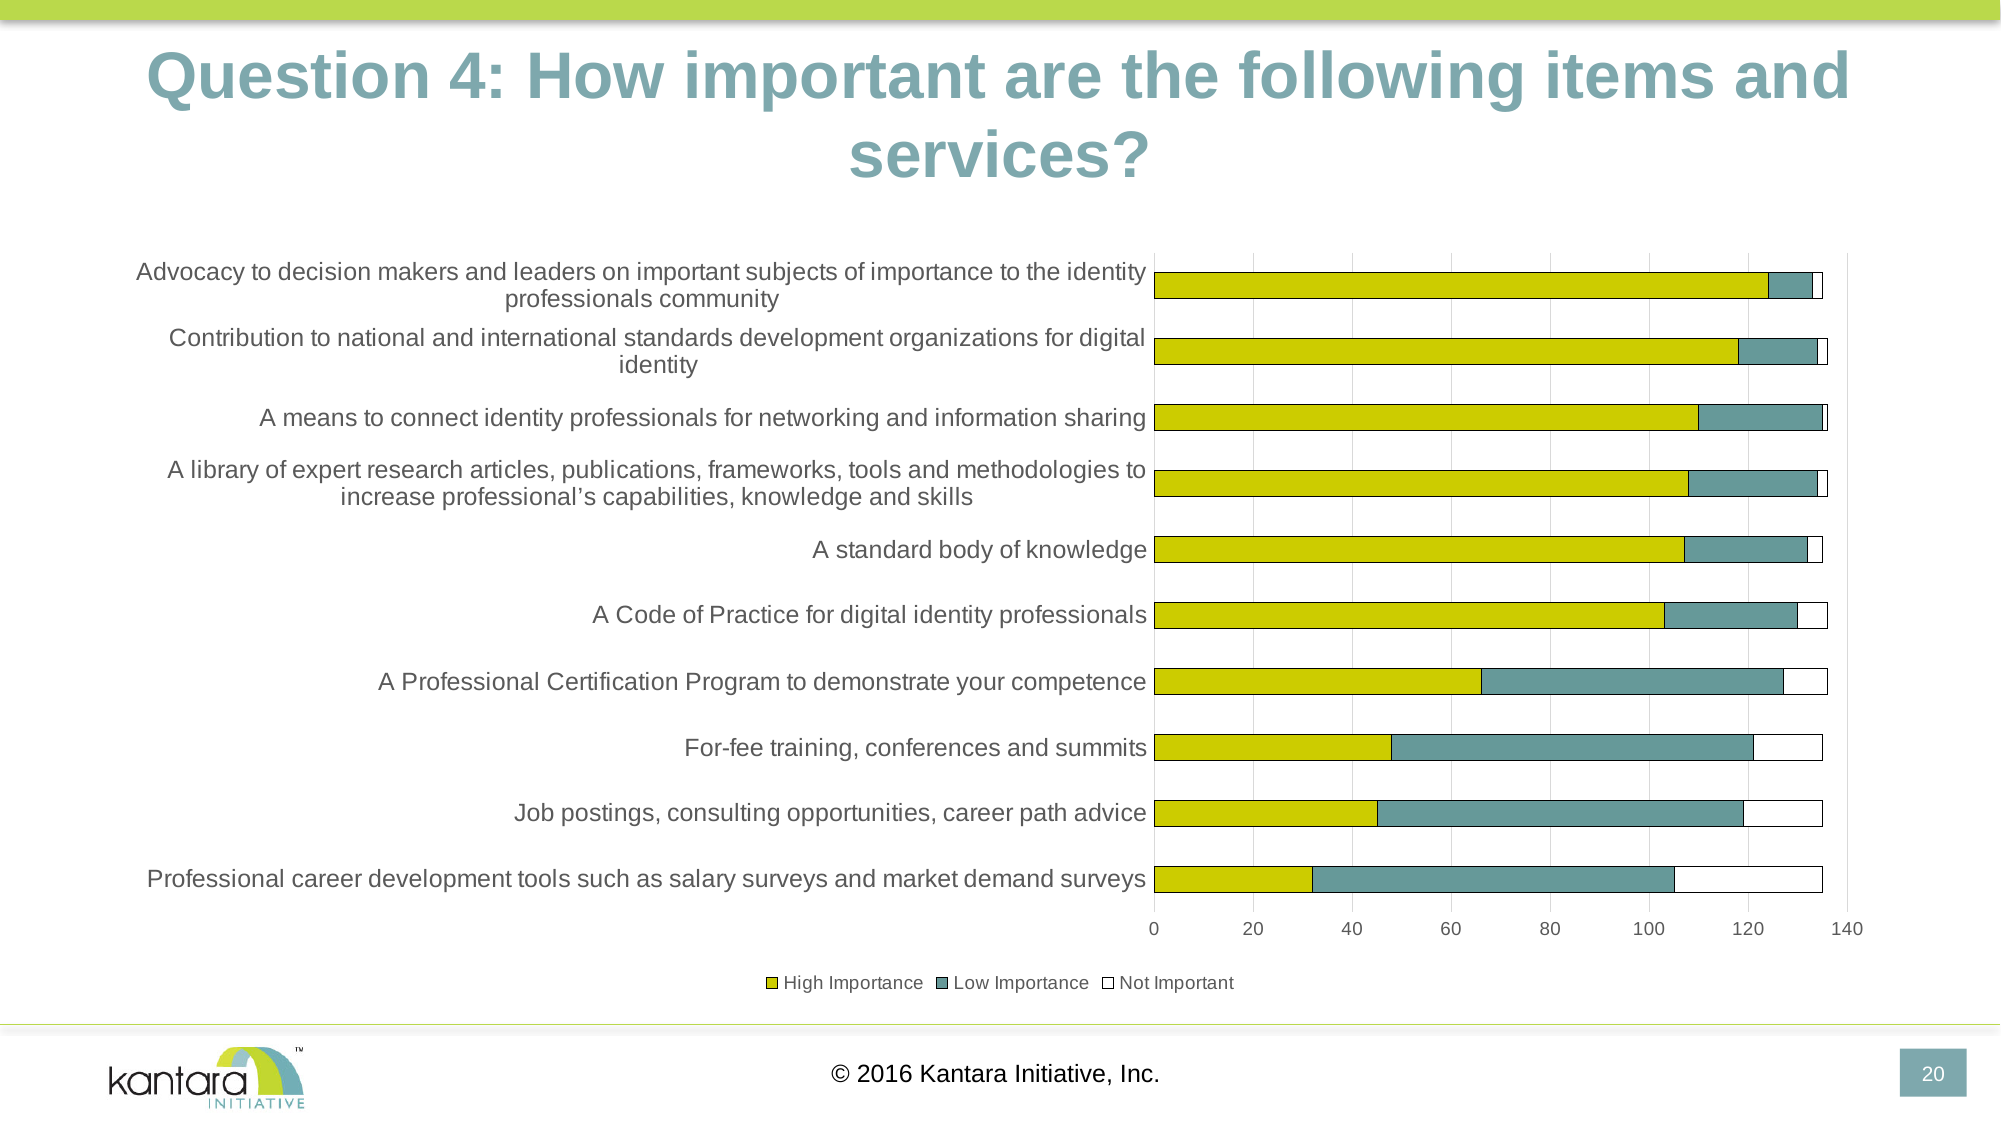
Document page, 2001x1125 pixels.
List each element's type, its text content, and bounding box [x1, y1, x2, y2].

slide_number 20 [1899, 1048, 1967, 1097]
footer © 2016 Kantara Initiative, Inc. [662, 1042, 1338, 1103]
title Question 4: How important are the following items and services? [99, 24, 1900, 199]
picture [99, 1037, 313, 1120]
chart [99, 237, 1901, 1001]
